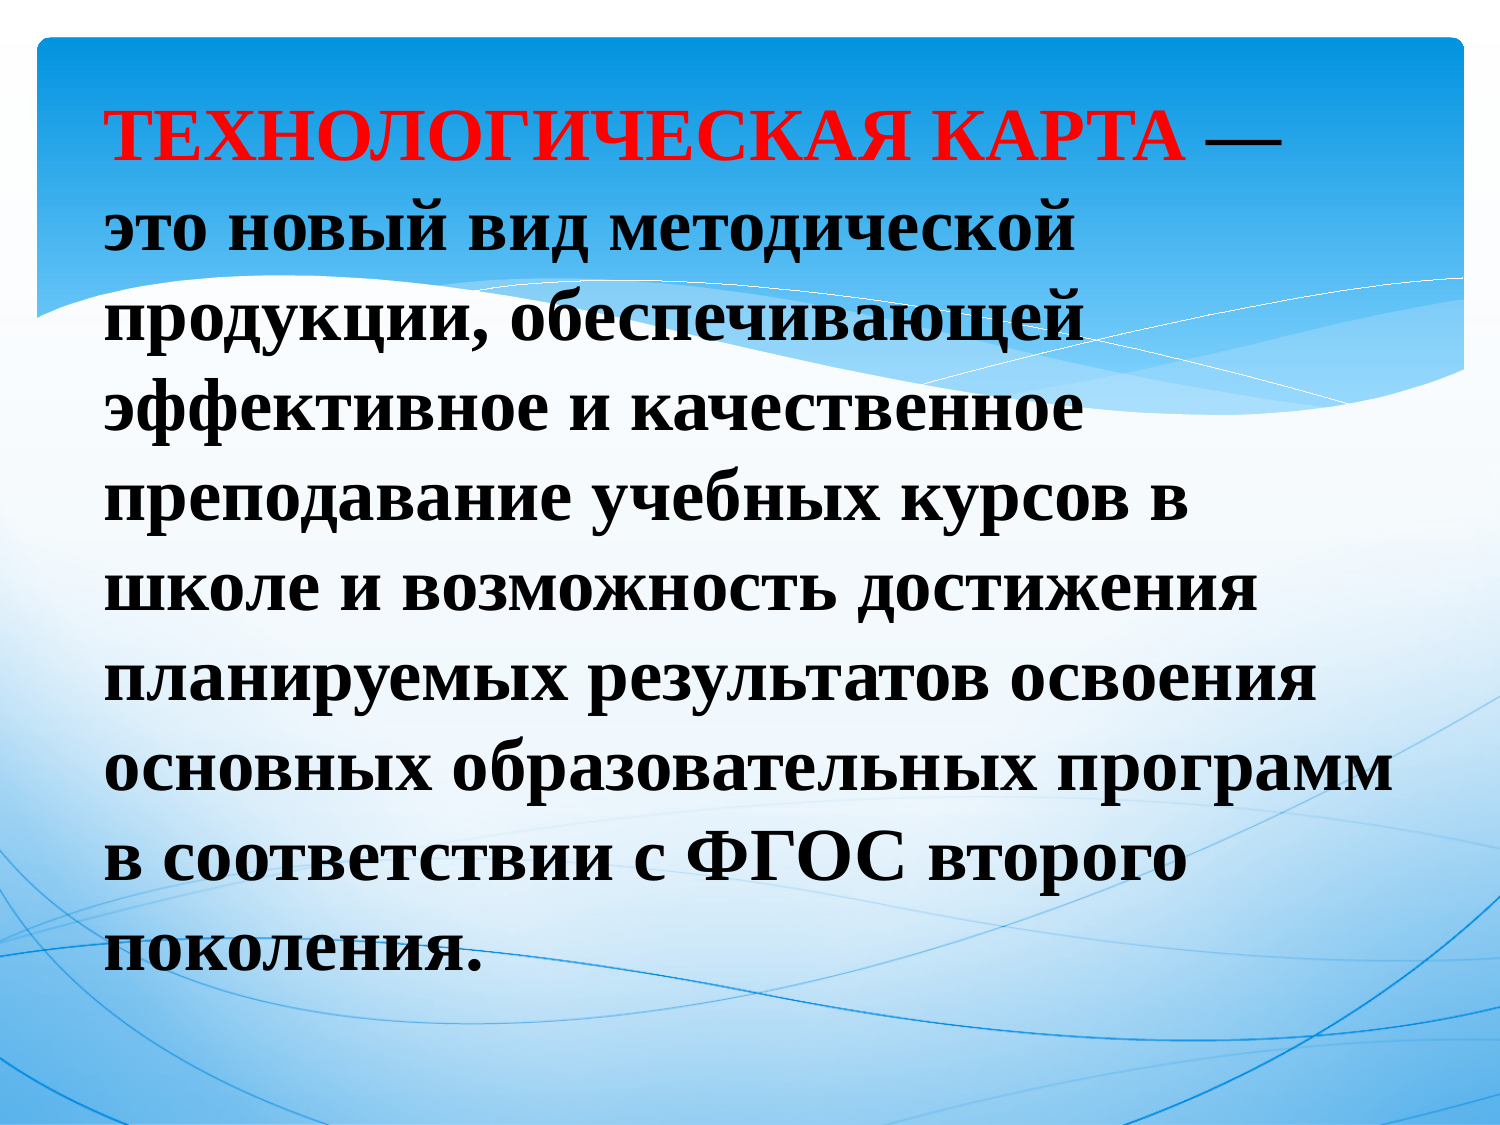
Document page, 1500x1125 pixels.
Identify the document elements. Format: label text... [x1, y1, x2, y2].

list ТЕХНОЛОГИЧЕСКАЯ КАРТА — это новый вид методической продукции, обеспечивающей эффективное и качественное преподавание учебных курсов в школе и возможность достижения планируемых результатов освоения основных образовательных программ в соответствии с ФГОС второго поколения. [88, 78, 1412, 1005]
